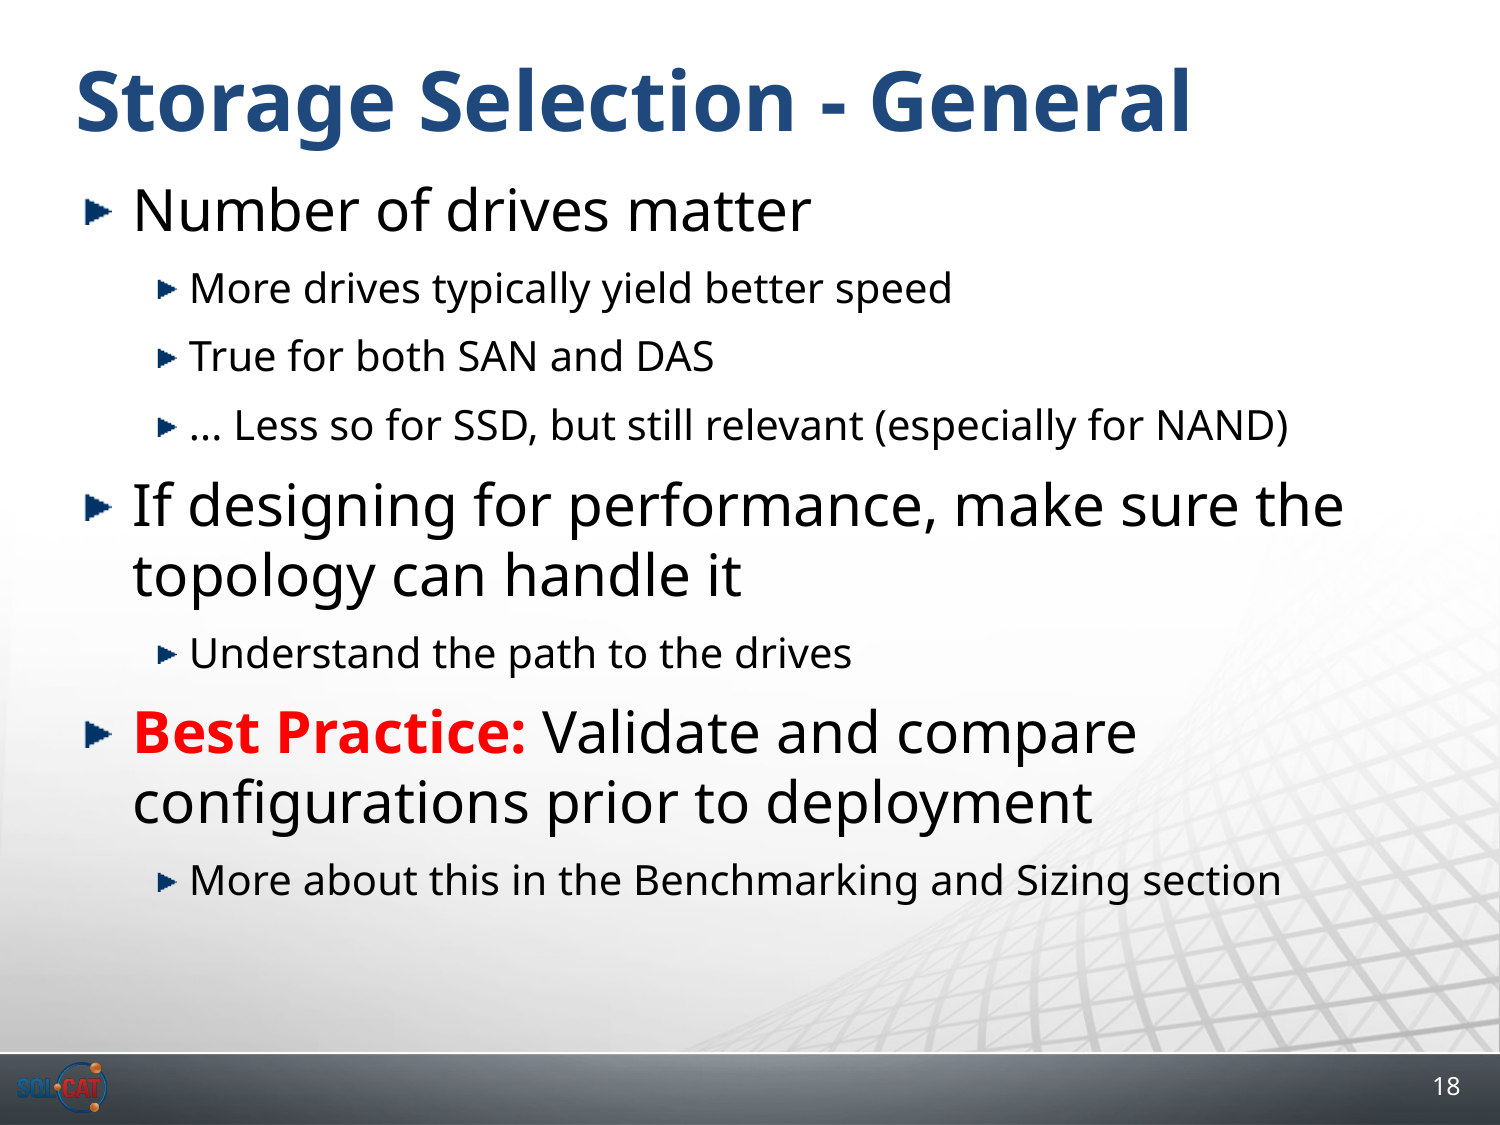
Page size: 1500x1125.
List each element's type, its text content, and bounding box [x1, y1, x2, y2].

picture [0, 0, 1500, 1125]
title Storage Selection - General [74, 59, 1441, 161]
list Number of drives matter More drives typically yield better speed True for both SAN and DAS ... Less so for SSD, but still relevant (especially for NAND) If designing for performance, make sure the topology can handle it Understand the path to the drives Best Practice: Validate and compare configurations prior to deployment More about this in the Benchmarking and Sizing section [76, 172, 1442, 912]
